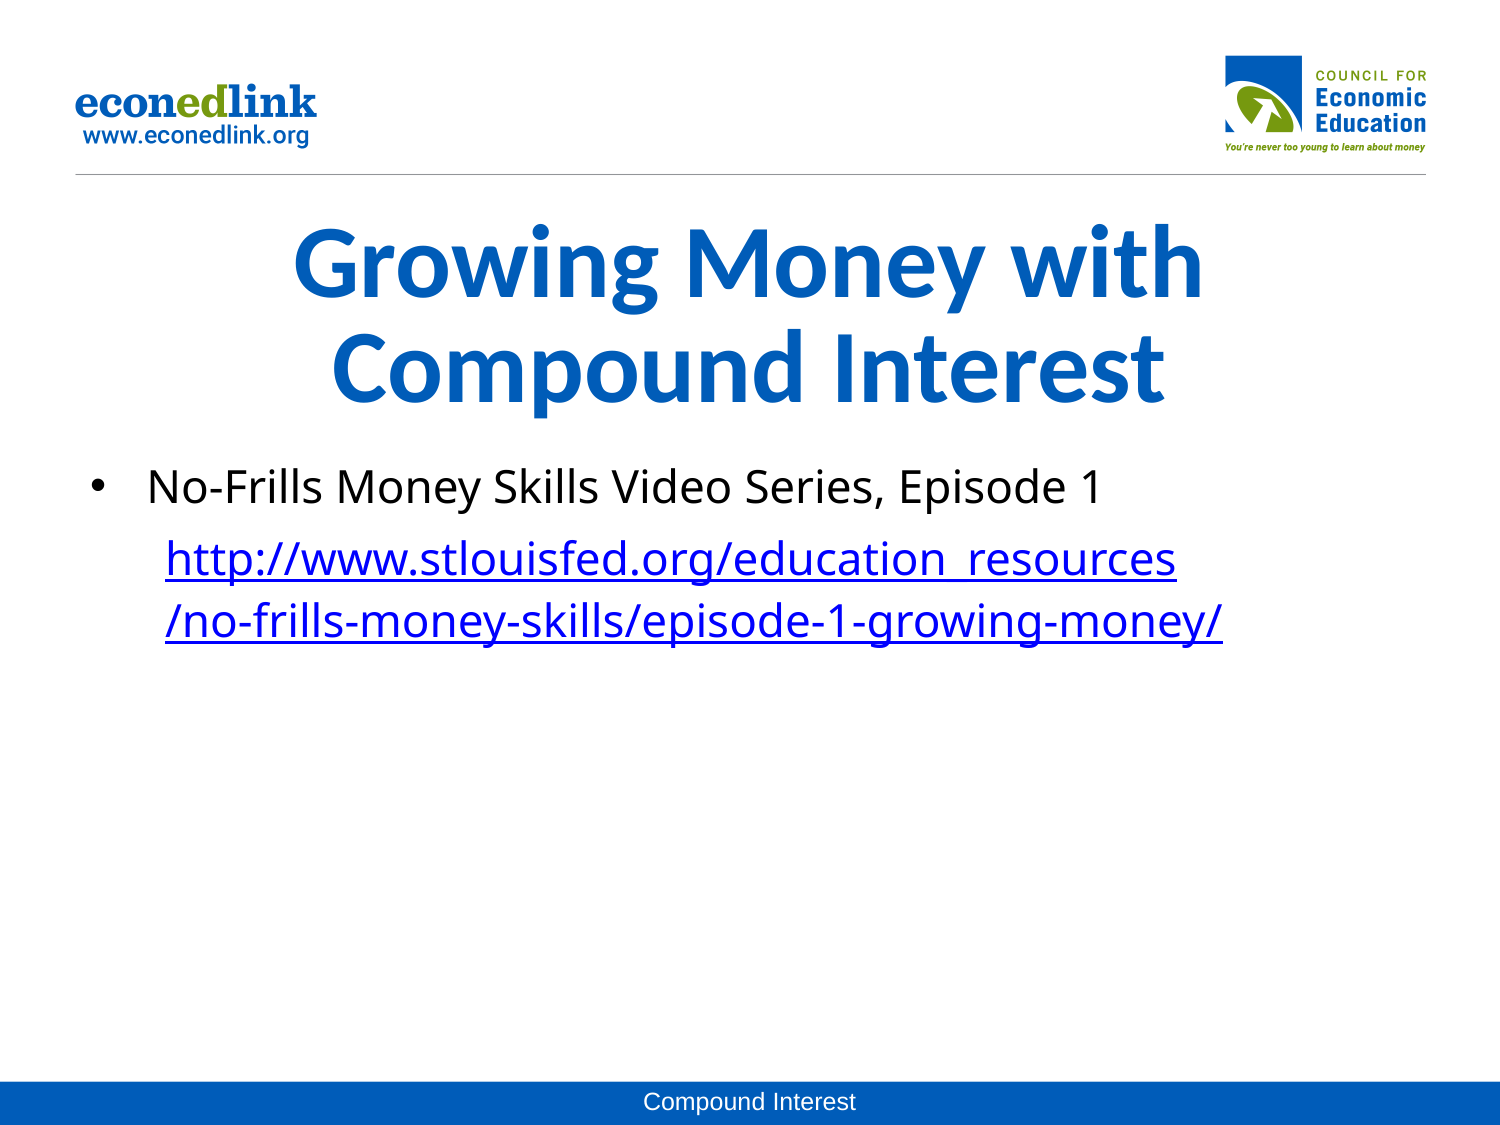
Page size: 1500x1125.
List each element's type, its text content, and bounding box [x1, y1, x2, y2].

list No-Frills Money Skills Video Series, Episode 1 http://www.stlouisfed.org/education_resources/no-frills-money-skills/episode-1-growing-money/ [74, 449, 1426, 1071]
title Growing Money with Compound Interest [74, 224, 1426, 413]
picture [0, 0, 1500, 1125]
